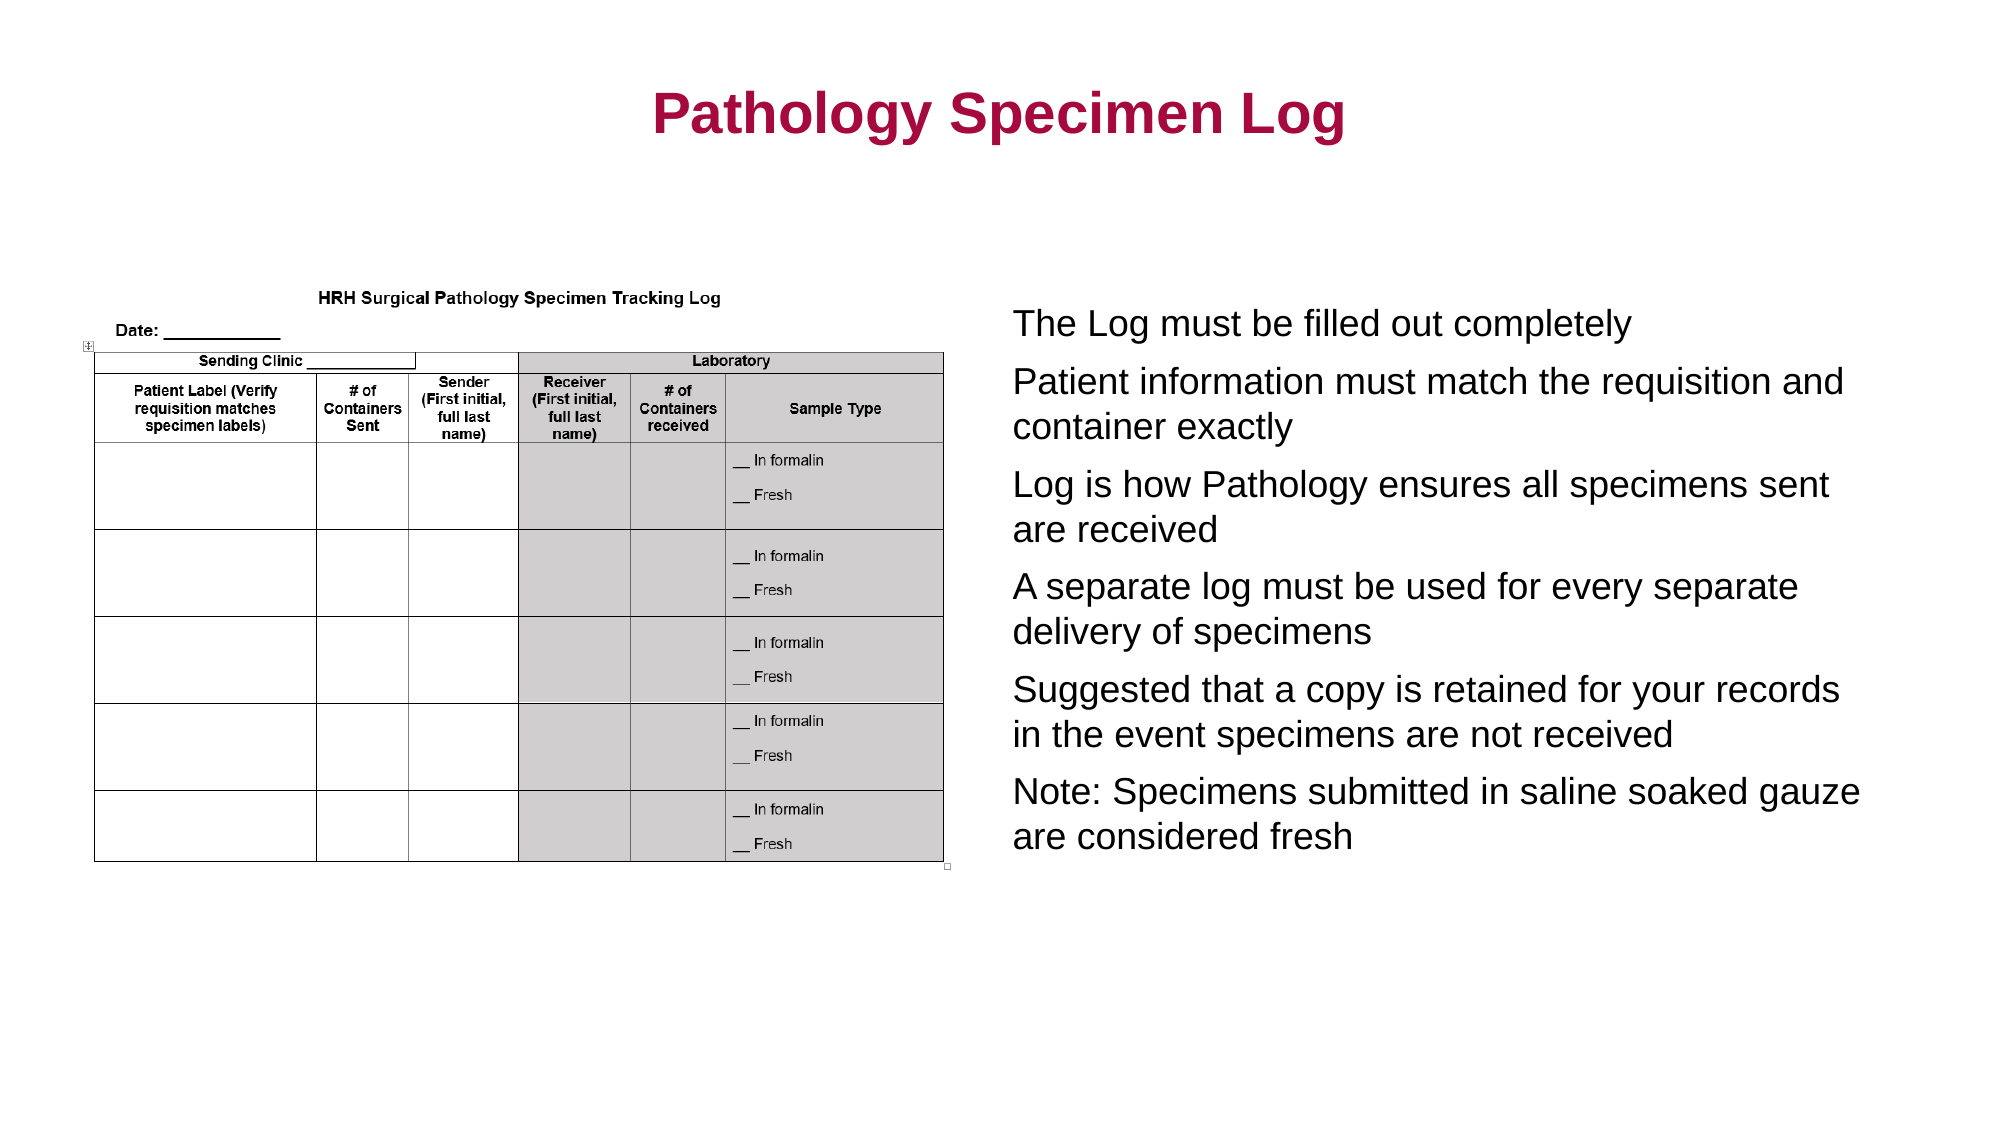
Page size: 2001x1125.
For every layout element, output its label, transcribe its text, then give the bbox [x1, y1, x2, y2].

list The Log must be filled out completely Patient information must match the requisition and container exactly Log is how Pathology ensures all specimens sent are received A separate log must be used for every separate delivery of specimens Suggested that a copy is retained for your records in the event specimens are not received Note: Specimens submitted in saline soaked gauze are considered fresh [1012, 299, 1863, 1014]
picture [40, 234, 981, 899]
title Pathology Specimen Log [75, 75, 1924, 235]
